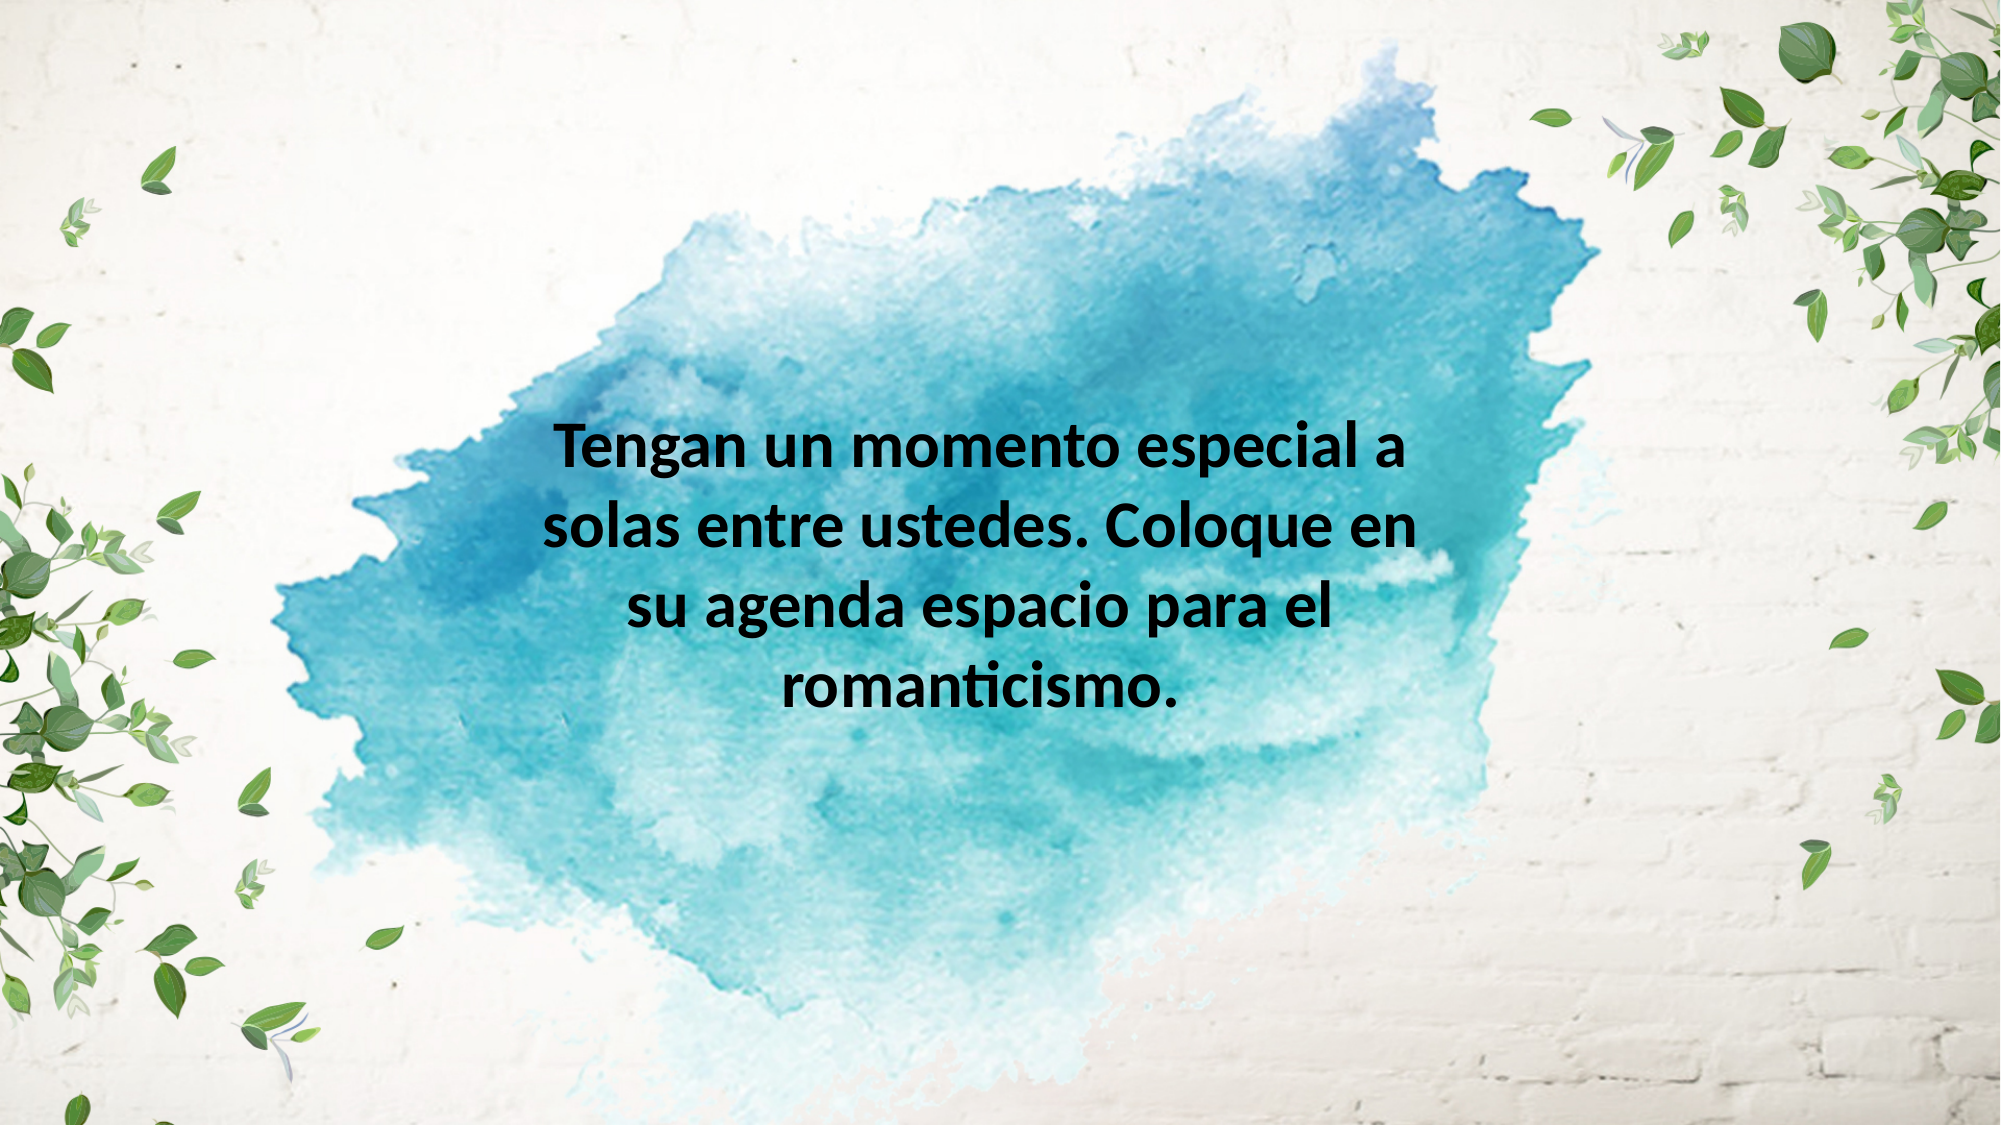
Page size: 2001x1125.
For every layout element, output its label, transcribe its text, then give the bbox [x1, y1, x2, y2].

text_box Tengan un momento especial a solas entre ustedes. Coloque en su agenda espacio para el romanticismo. [493, 393, 1468, 728]
picture [0, 0, 2001, 1125]
